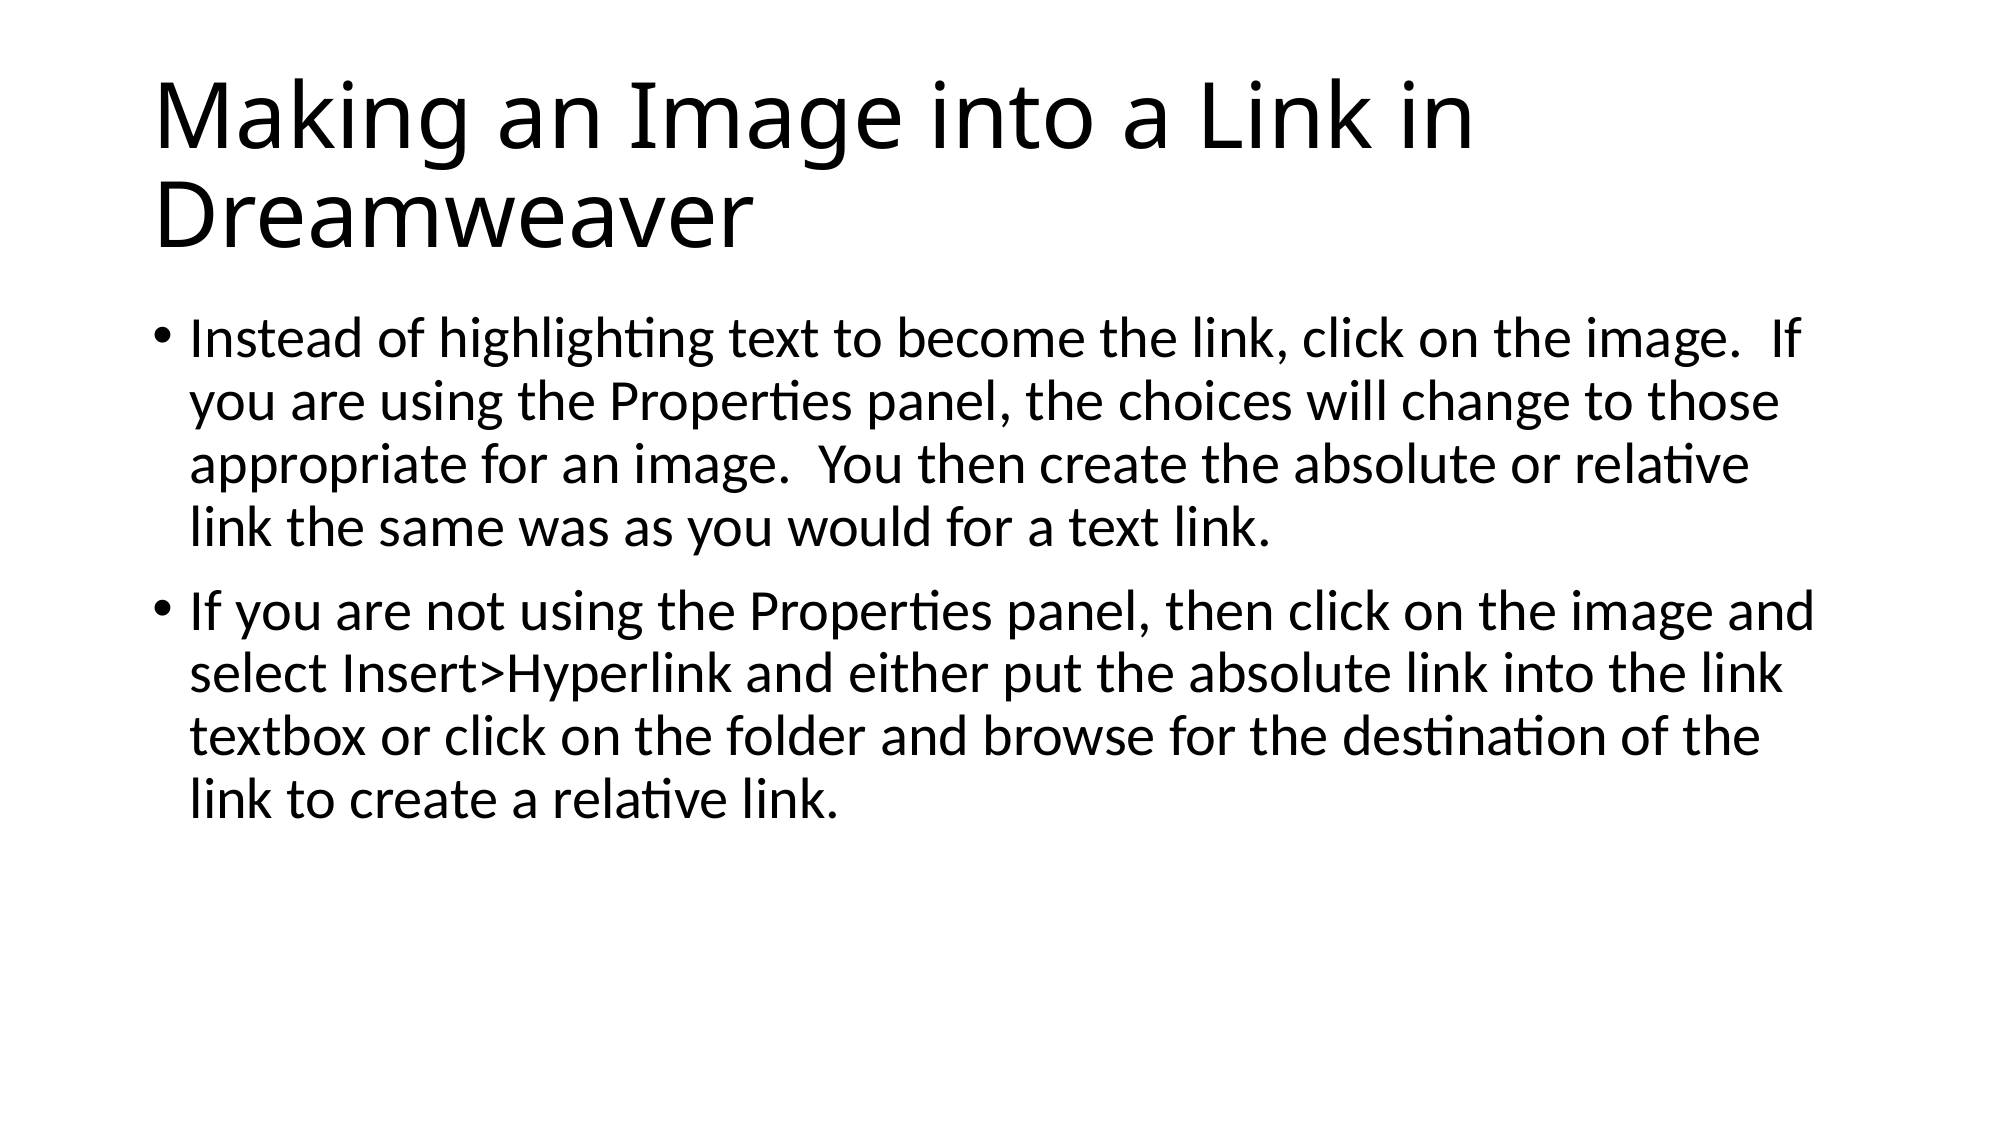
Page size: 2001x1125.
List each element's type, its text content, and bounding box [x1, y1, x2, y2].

title Making an Image into a Link in Dreamweaver [137, 59, 1863, 278]
list Instead of highlighting text to become the link, click on the image. If you are using the Properties panel, the choices will change to those appropriate for an image. You then create the absolute or relative link the same was as you would for a text link. If you are not using the Properties panel, then click on the image and select Insert>Hyperlink and either put the absolute link into the link textbox or click on the folder and browse for the destination of the link to create a relative link. [137, 299, 1863, 1014]
